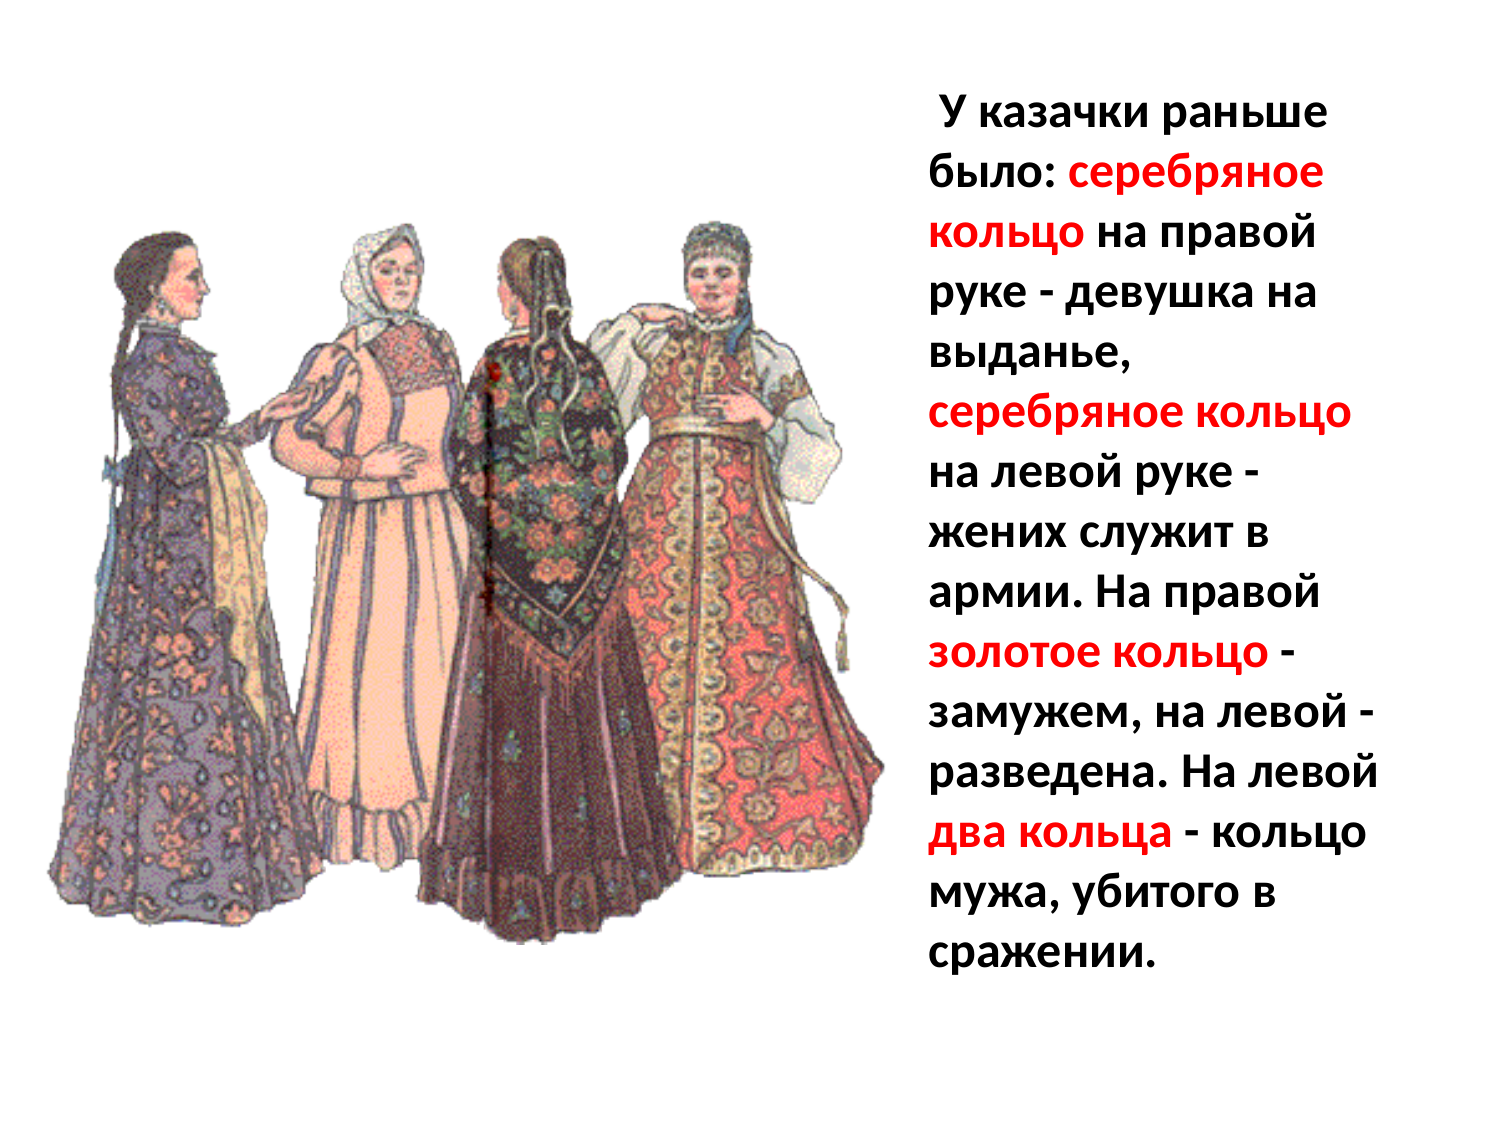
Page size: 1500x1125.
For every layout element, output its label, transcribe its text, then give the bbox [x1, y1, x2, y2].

picture [34, 198, 903, 945]
text_box У казачки раньше было: серебряное кольцо на правой руке - девушка на выданье, серебряное кольцо на левой руке - жених служит в армии. На правой золотое кольцо - замужем, на левой - разведена. На левой два кольца - кольцо мужа, убитого в сражении. [913, 70, 1407, 985]
